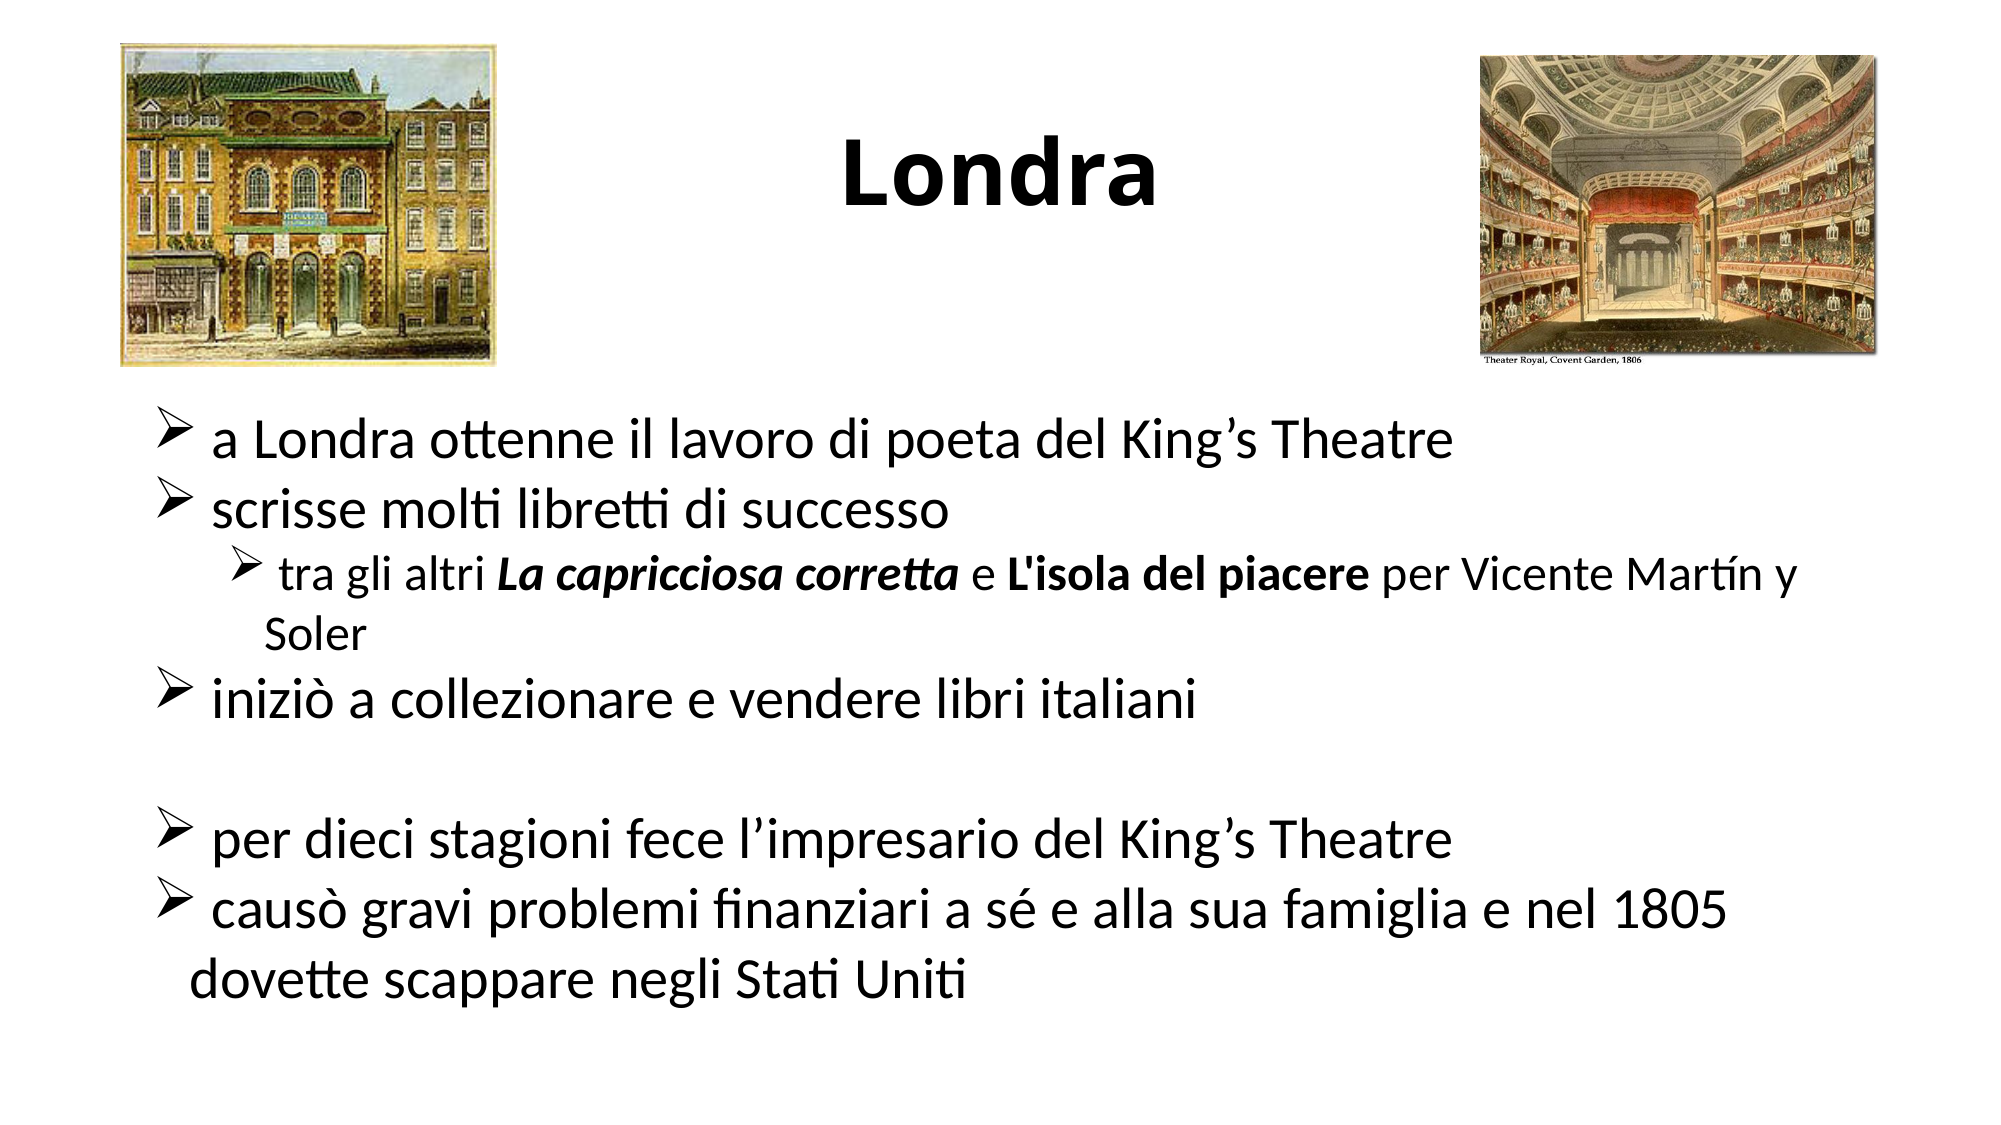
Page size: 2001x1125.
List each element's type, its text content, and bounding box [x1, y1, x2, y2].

picture [120, 43, 497, 367]
text_box a Londra ottenne il lavoro di poeta del King’s Theatre scrisse molti libretti di successo tra gli altri La capricciosa corretta e L'isola del piacere per Vicente Martín y Soler iniziò a collezionare e vendere libri italiani per dieci stagioni fece l’impresario del King’s Theatre causò gravi problemi finanziari a sé e alla sua famiglia e nel 1805 dovette scappare negli Stati Uniti [137, 392, 1863, 1065]
text_box Londra [502, 59, 1476, 278]
picture [1480, 55, 1880, 367]
